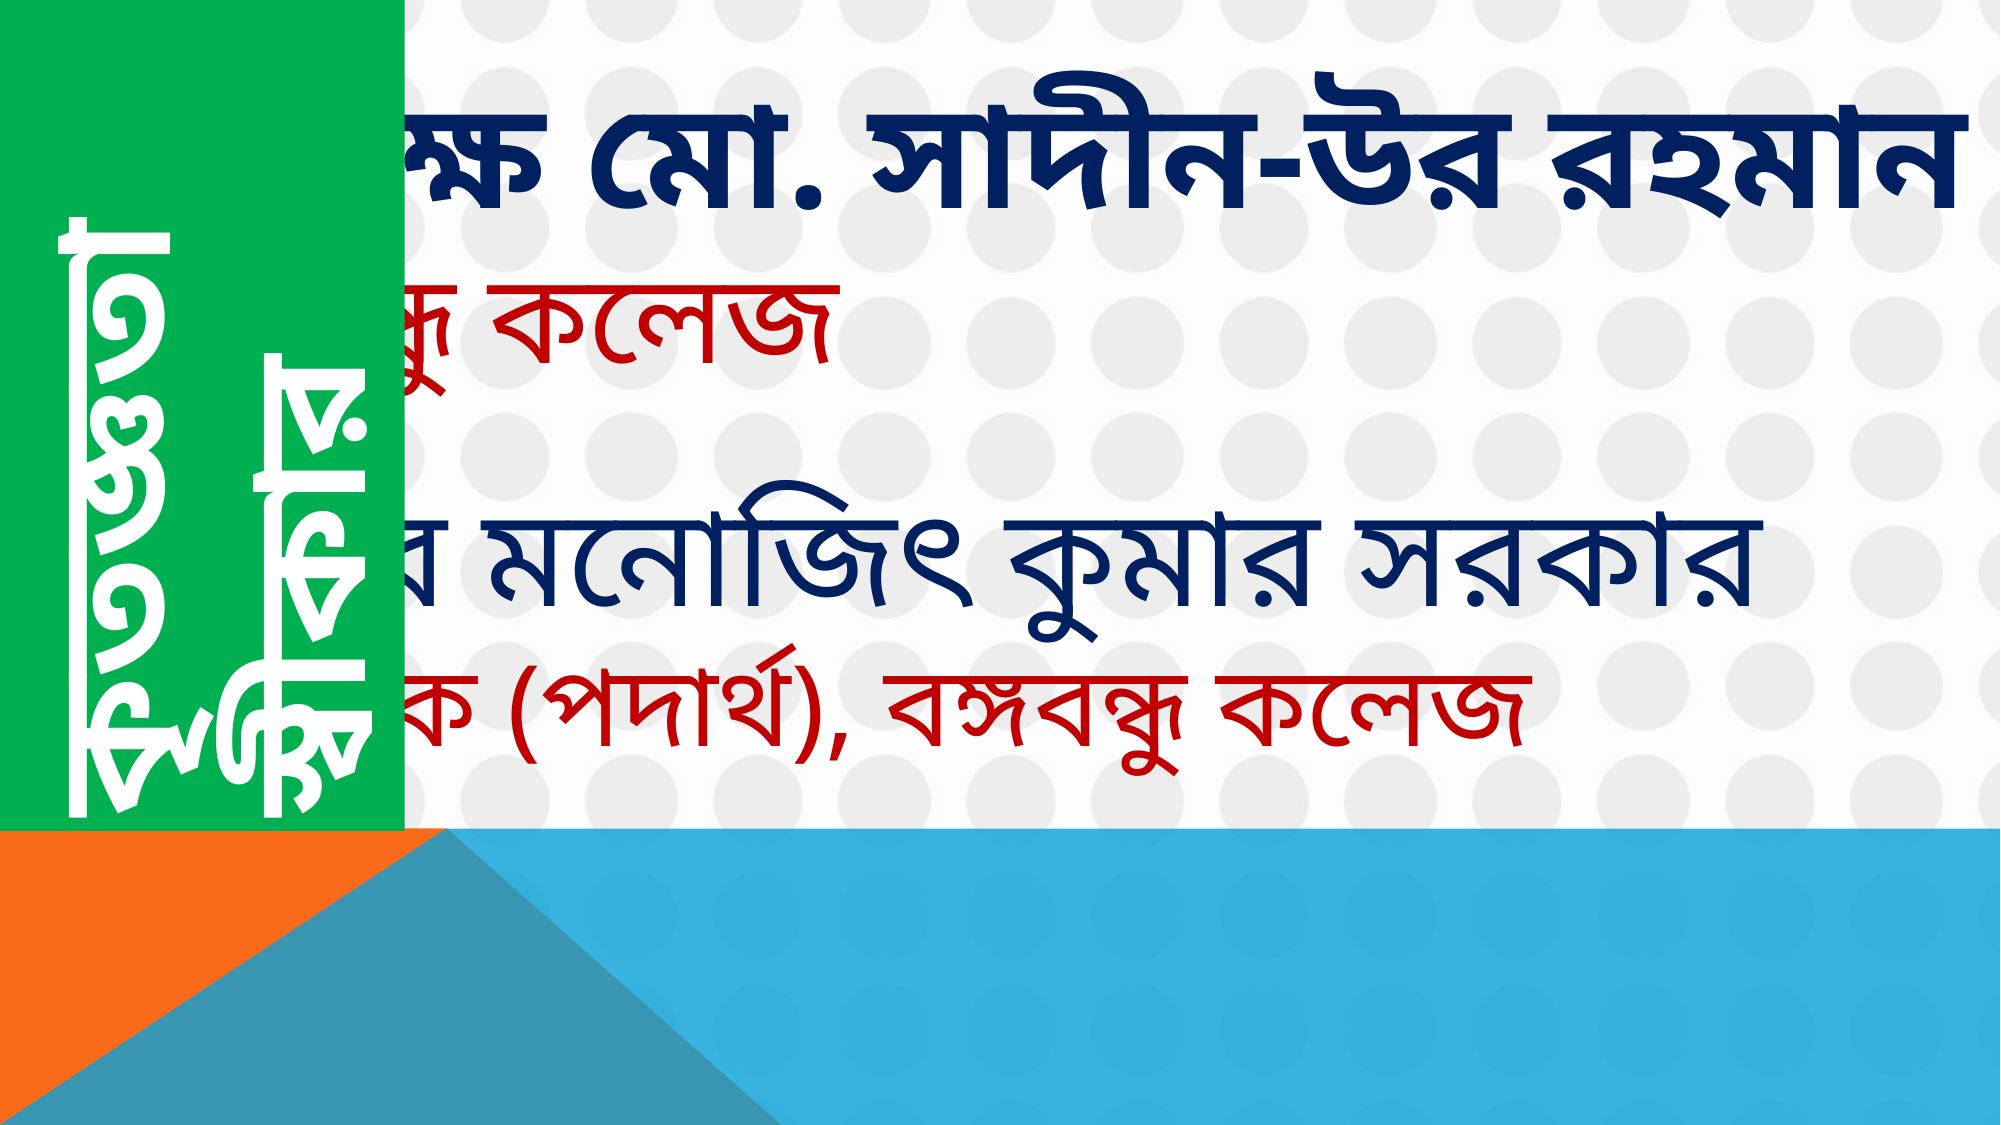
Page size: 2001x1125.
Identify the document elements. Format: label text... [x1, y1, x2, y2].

text_box কৃতজ্ঞতা স্বীকার [0, 0, 405, 831]
text_box অধ্যক্ষ মো. সাদীন-উর রহমান বঙ্গবন্ধু কলেজ জনাব মনোজিৎ কুমার সরকার প্রভাষক (পদার্থ), বঙ্গবন্ধু কলেজ [405, 51, 1982, 777]
